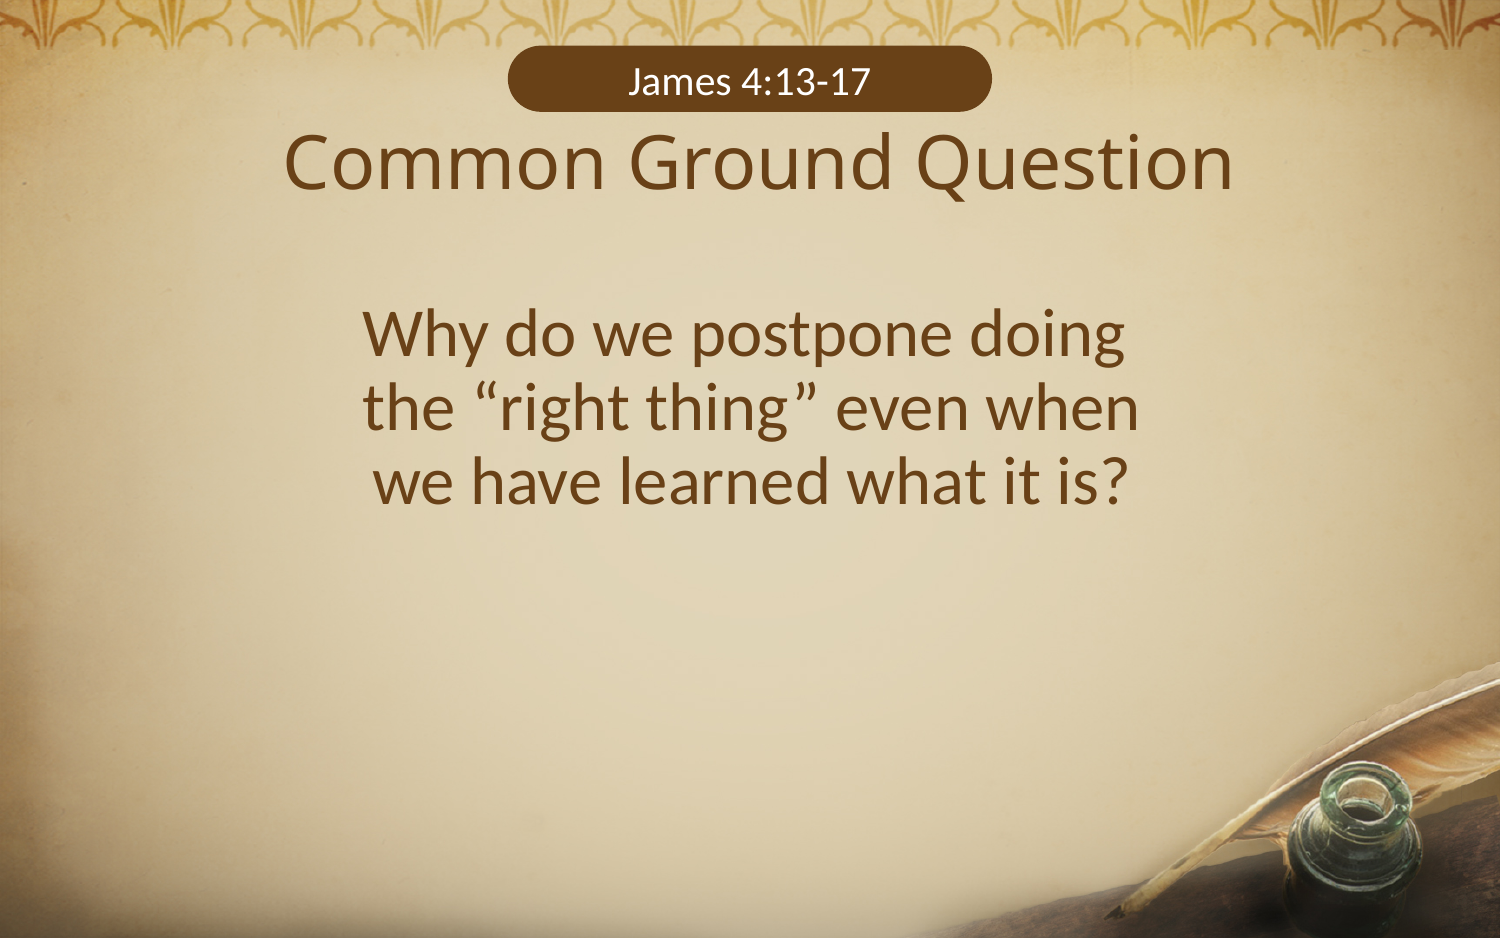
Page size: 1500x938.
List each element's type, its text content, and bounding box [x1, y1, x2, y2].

title Common Ground Question [75, 75, 1445, 207]
picture [0, 0, 1500, 938]
text_box Why do we postpone doing the “right thing” even when we have learned what it is? [75, 207, 1445, 662]
text_box James 4:13-17 [506, 44, 994, 113]
